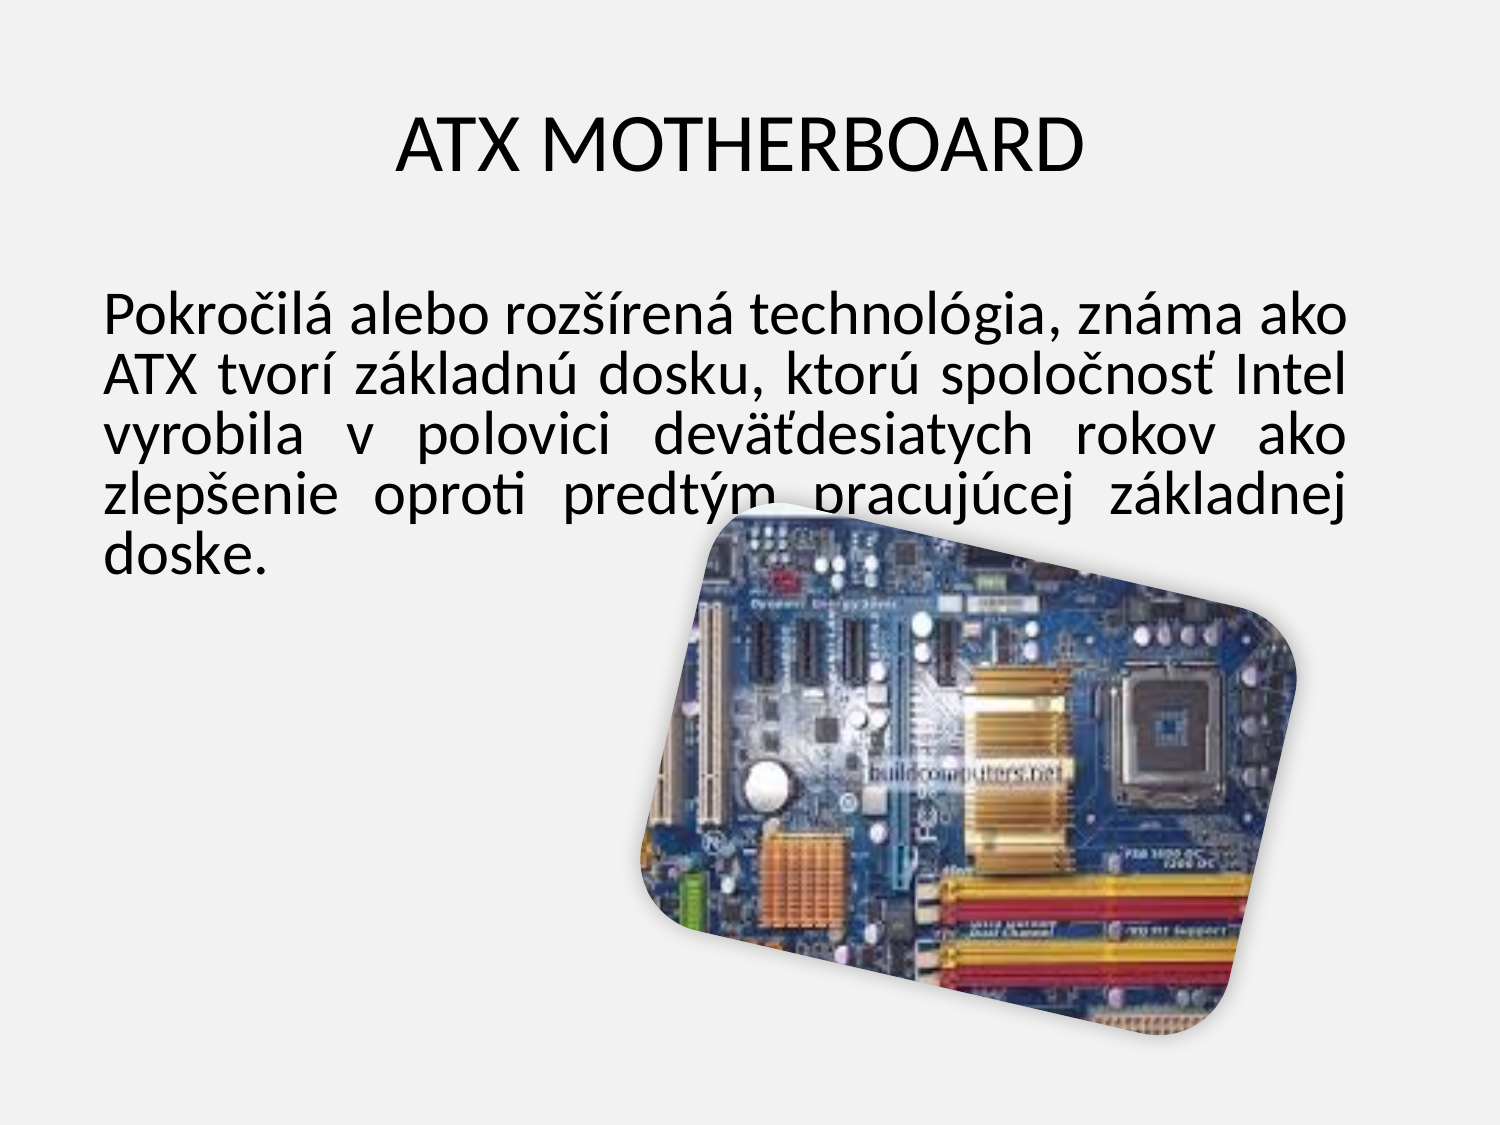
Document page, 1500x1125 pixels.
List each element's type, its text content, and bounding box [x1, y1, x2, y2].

title ATX MOTHERBOARD [112, 54, 1388, 222]
picture [640, 502, 1297, 1036]
subtitle Pokročilá alebo rozšírená technológia, známa ako ATX tvorí základnú dosku, ktorú spoločnosť Intel vyrobila v polovici deväťdesiatych rokov ako zlepšenie oproti predtým pracujúcej základnej doske. [88, 278, 1364, 646]
